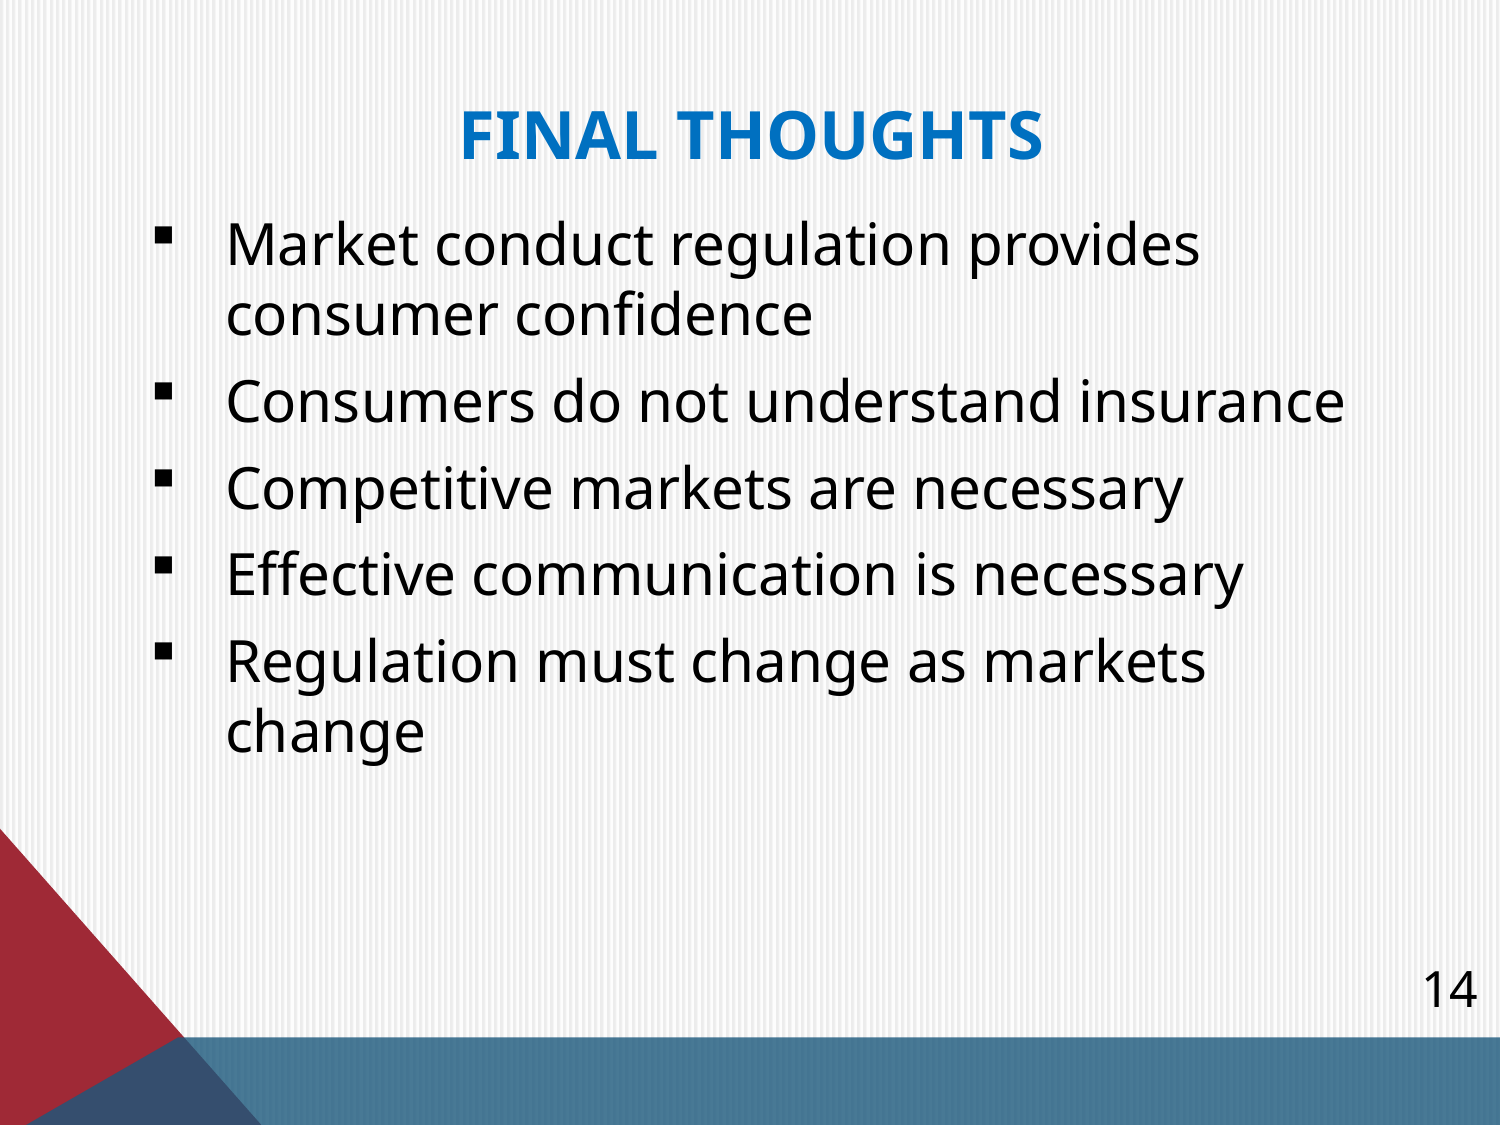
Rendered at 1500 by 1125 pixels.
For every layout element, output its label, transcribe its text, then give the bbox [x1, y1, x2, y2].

slide_number 14 [1398, 948, 1500, 1035]
list Market conduct regulation provides consumer confidence Consumers do not understand insurance Competitive markets are necessary Effective communication is necessary Regulation must change as markets change [135, 200, 1369, 1020]
title Final Thoughts [135, 87, 1369, 178]
